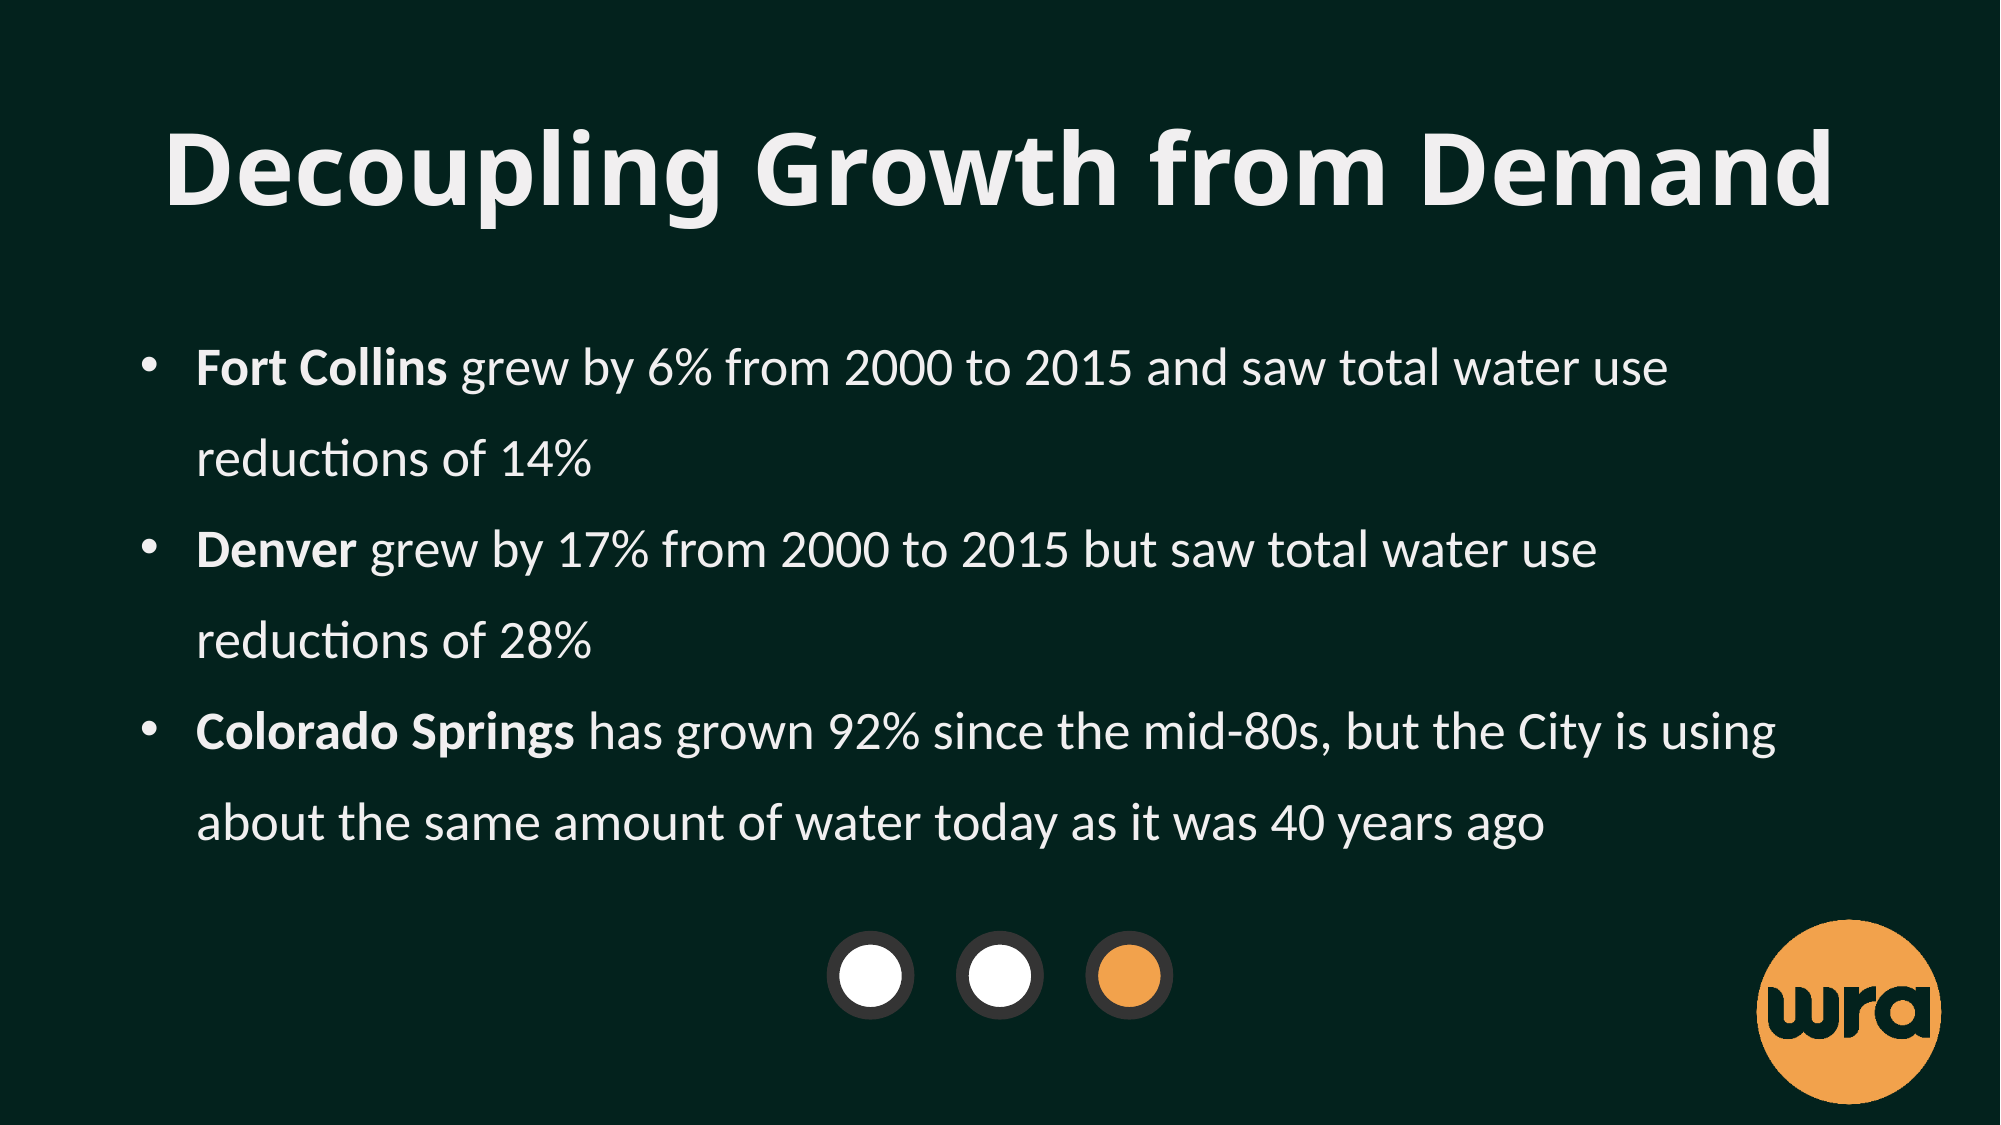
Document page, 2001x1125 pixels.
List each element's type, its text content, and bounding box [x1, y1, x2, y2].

text_box [1091, 938, 1167, 1014]
picture [1755, 918, 1943, 1106]
list Decoupling Growth from Demand [10, 111, 1990, 330]
text_box Fort Collins grew by 6% from 2000 to 2015 and saw total water use reductions of 14% Denver grew by 17% from 2000 to 2015 but saw total water use reductions of 28% Colorado Springs has grown 92% since the mid-80s, but the City is using about the same amount of water today as it was 40 years ago [125, 297, 1806, 943]
text_box [833, 938, 909, 1014]
text_box [962, 938, 1038, 1014]
